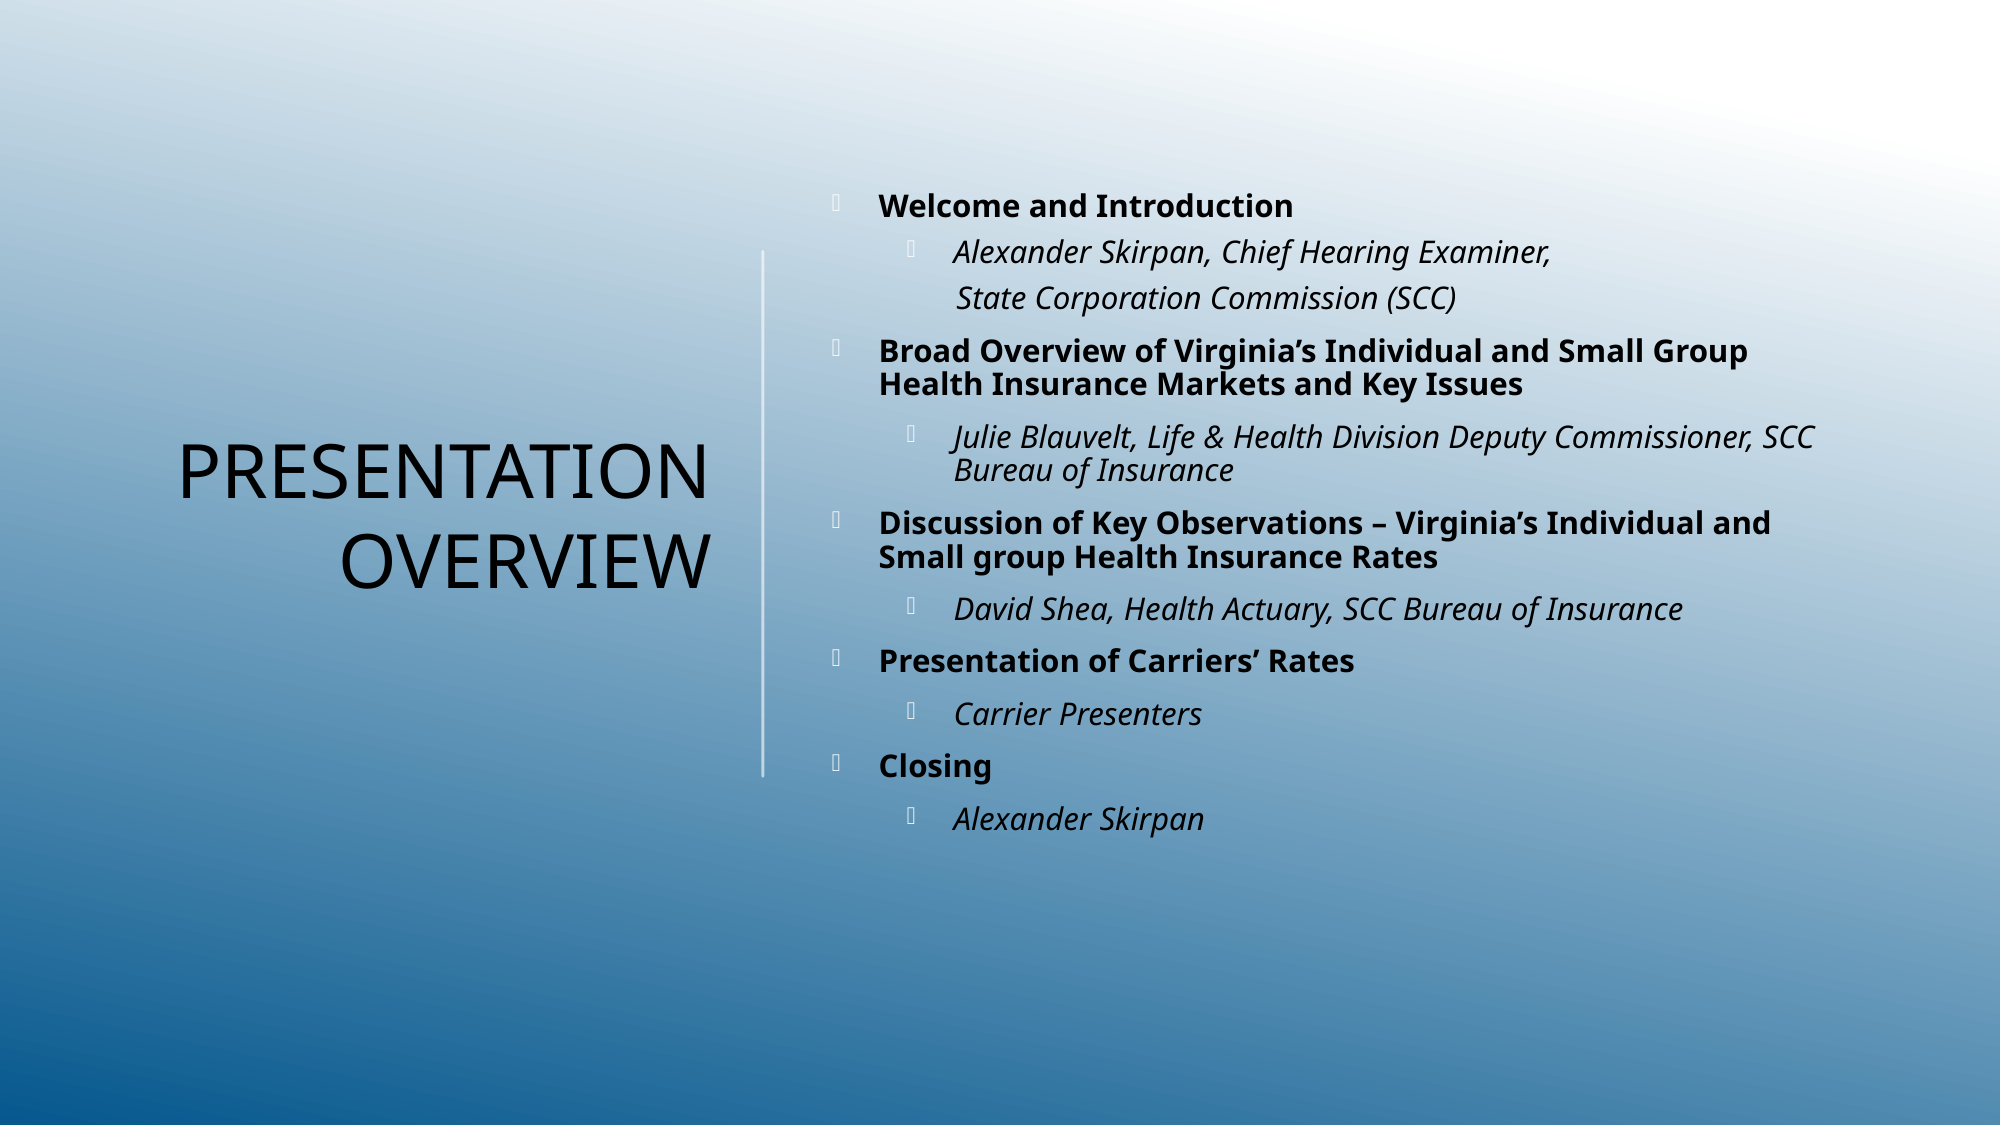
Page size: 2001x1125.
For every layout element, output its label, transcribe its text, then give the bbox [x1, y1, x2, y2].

text_box [0, 0, 2000, 1125]
title Presentation Overview [112, 112, 727, 915]
list Welcome and Introduction Alexander Skirpan, Chief Hearing Examiner, State Corporation Commission (SCC) Broad Overview of Virginia’s Individual and Small Group Health Insurance Markets and Key Issues Julie Blauvelt, Life & Health Division Deputy Commissioner, SCC Bureau of Insurance Discussion of Key Observations – Virginia’s Individual and Small group Health Insurance Rates David Shea, Health Actuary, SCC Bureau of Insurance Presentation of Carriers’ Rates Carrier Presenters Closing Alexander Skirpan [816, 112, 1849, 915]
